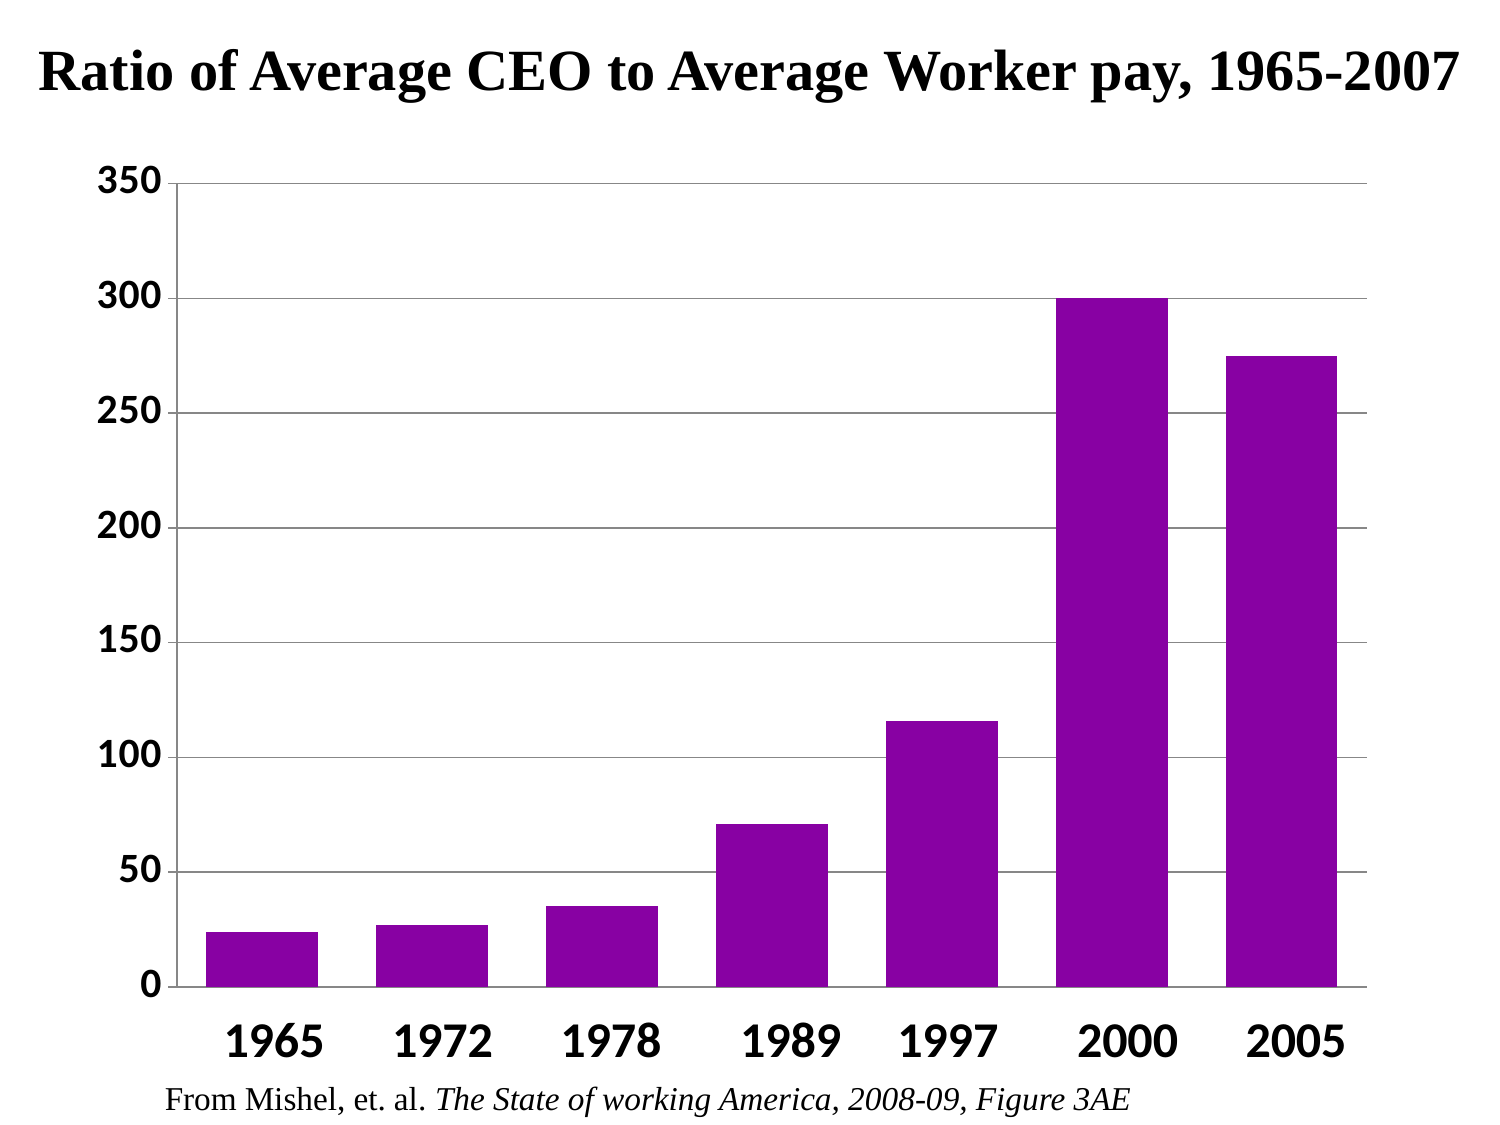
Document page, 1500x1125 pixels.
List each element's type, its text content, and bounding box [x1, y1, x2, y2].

text_box Ratio of Average CEO to Average Worker pay, 1965-2007 [0, 24, 1500, 110]
text_box From Mishel, et. al. The State of working America, 2008-09, Figure 3AE [150, 1082, 1400, 1125]
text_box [62, 137, 1401, 1076]
